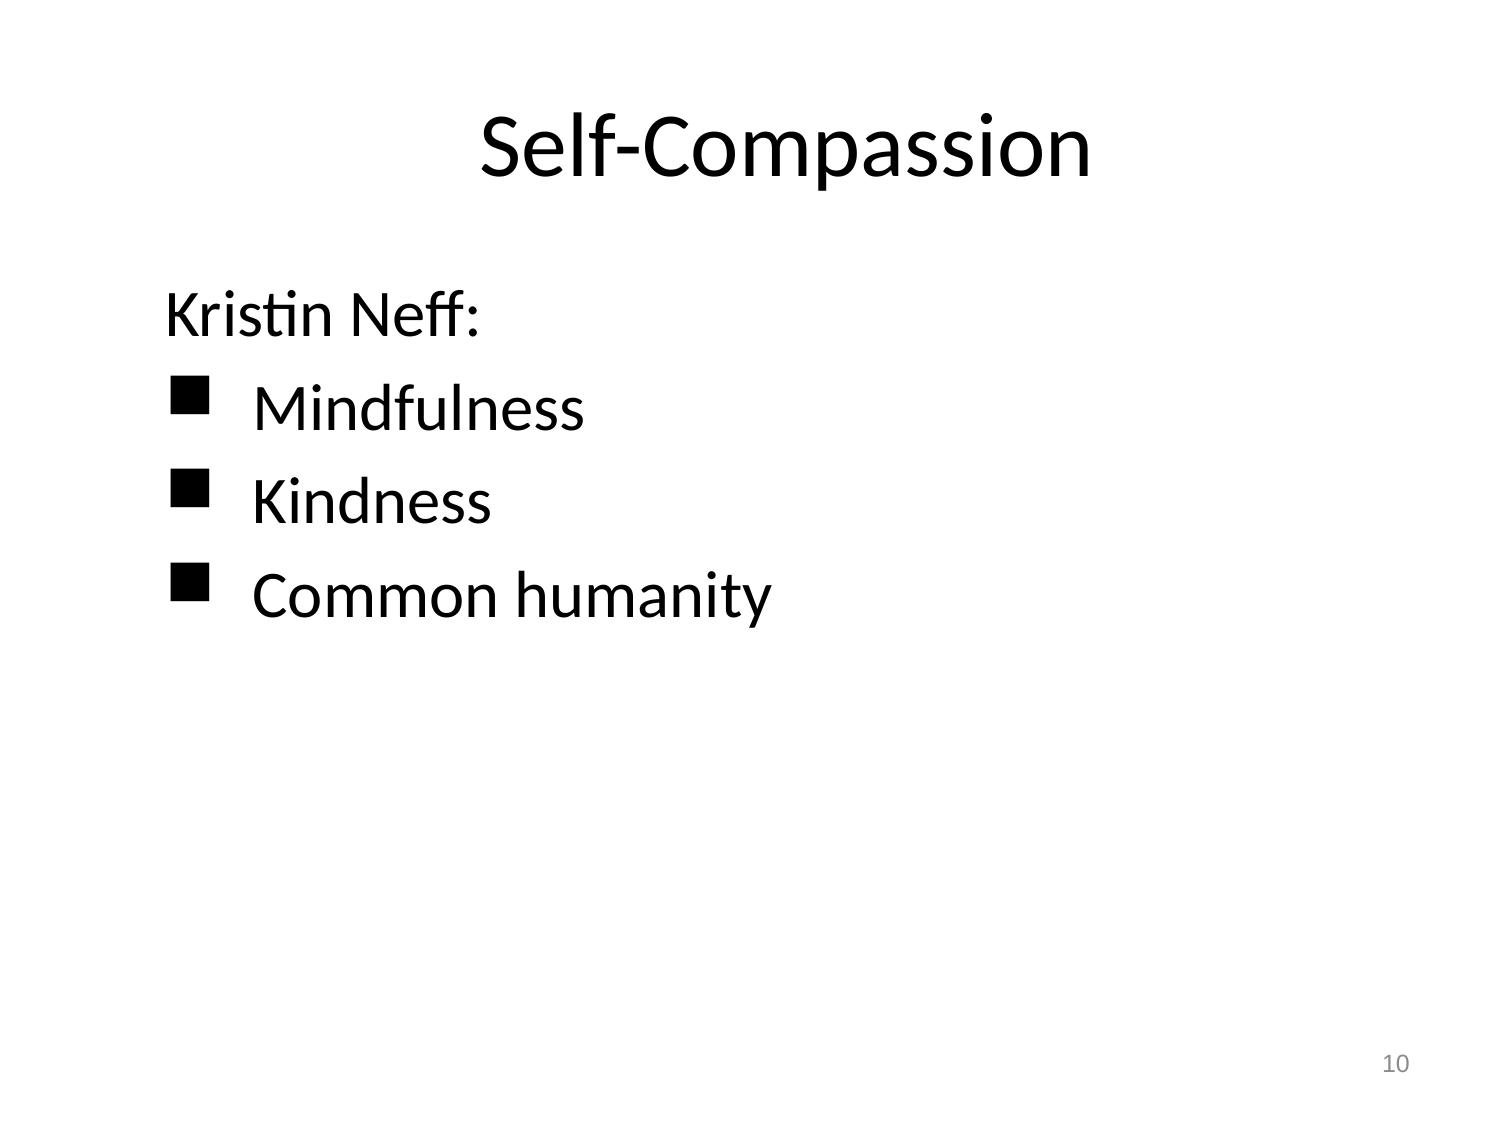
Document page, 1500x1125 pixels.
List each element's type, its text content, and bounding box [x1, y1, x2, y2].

text_box Kristin Neff: Mindfulness Kindness Common humanity [149, 262, 1425, 1006]
slide_number 10 [1112, 1025, 1425, 1100]
text_box Self-Compassion [149, 45, 1425, 234]
